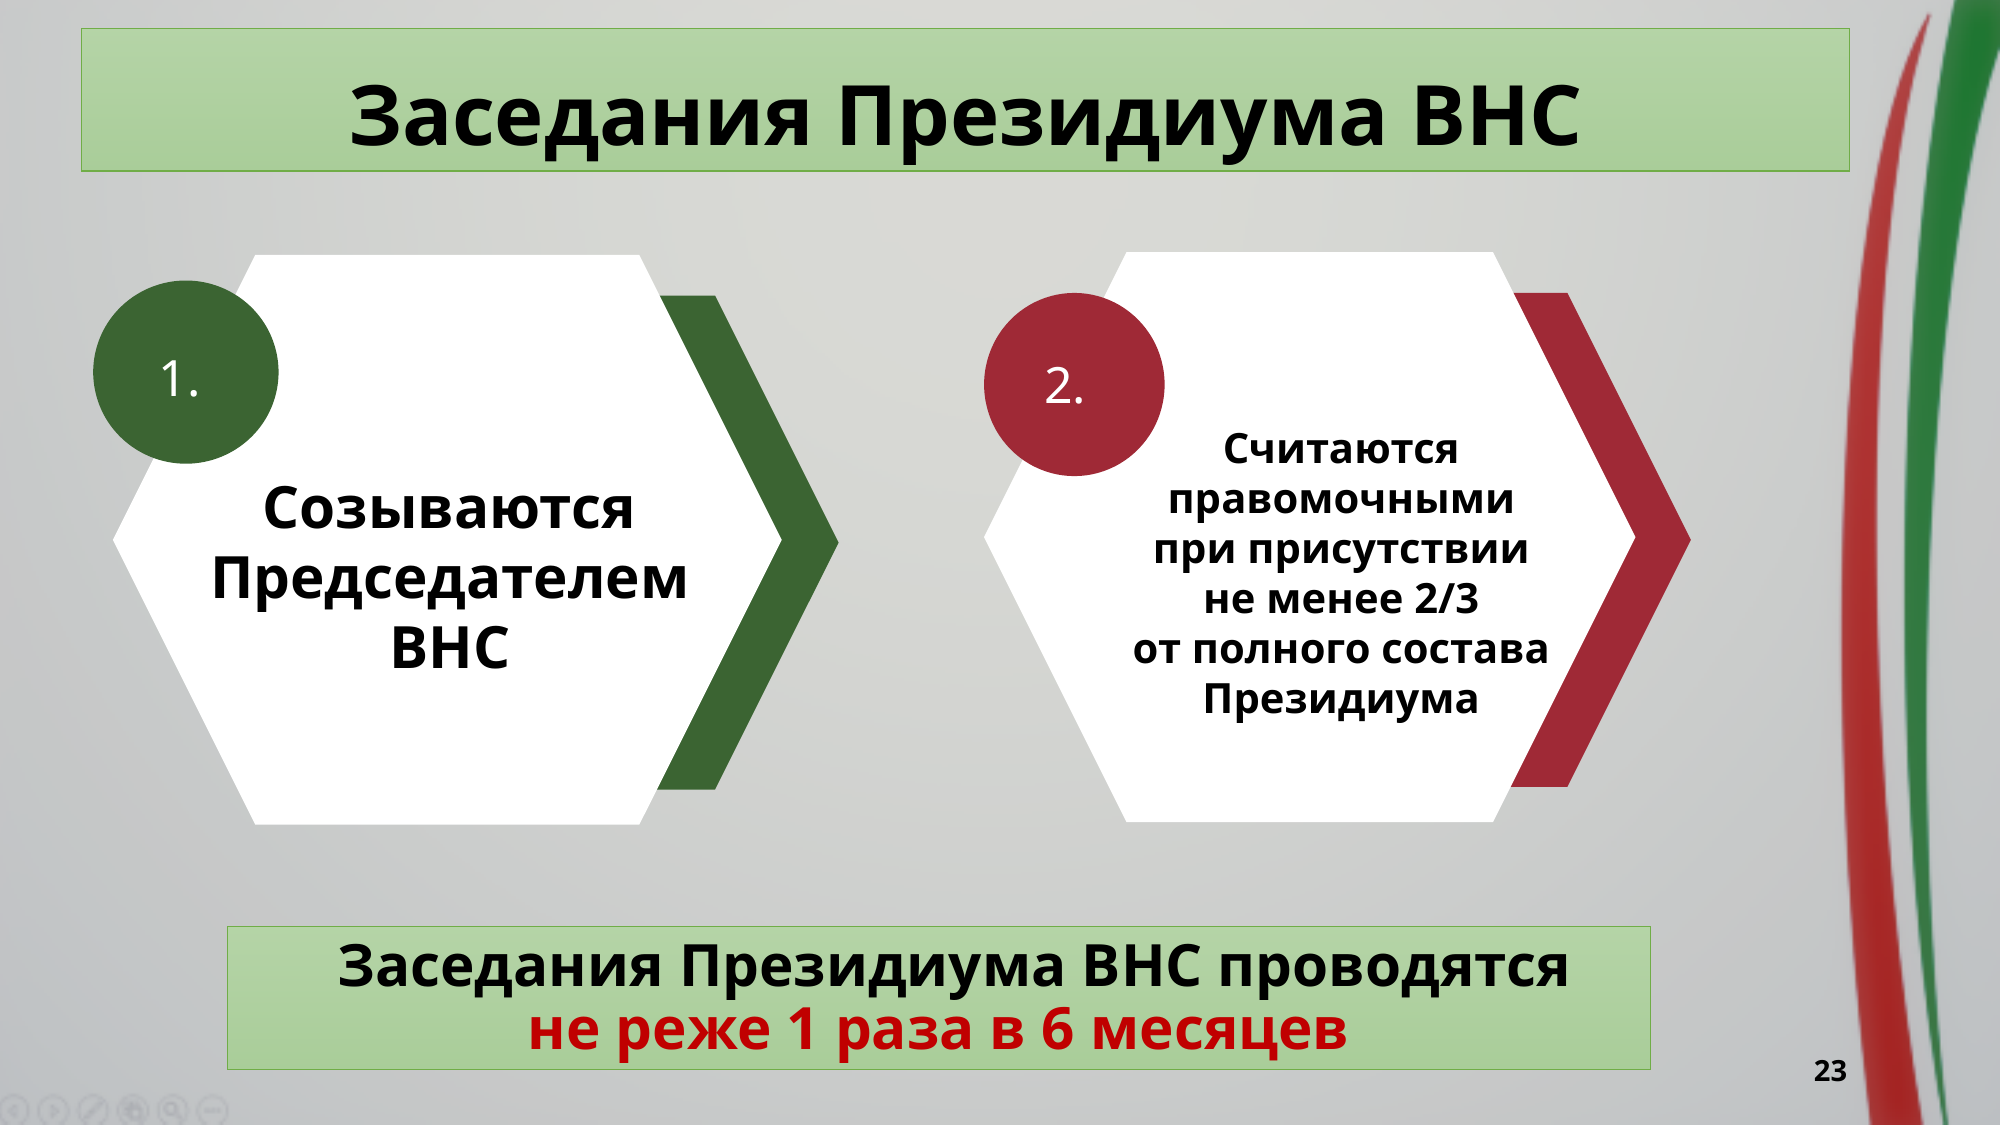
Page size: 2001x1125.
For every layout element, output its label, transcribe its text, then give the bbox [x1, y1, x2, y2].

slide_number 23 [1412, 1042, 1863, 1103]
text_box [93, 254, 839, 825]
text_box Заседания Президиума ВНС проводятся не реже 1 раза в 6 месяцев [227, 926, 1651, 1070]
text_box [984, 252, 1691, 823]
title Заседания Президиума ВНС [81, 28, 1850, 172]
picture [0, 0, 2000, 1125]
